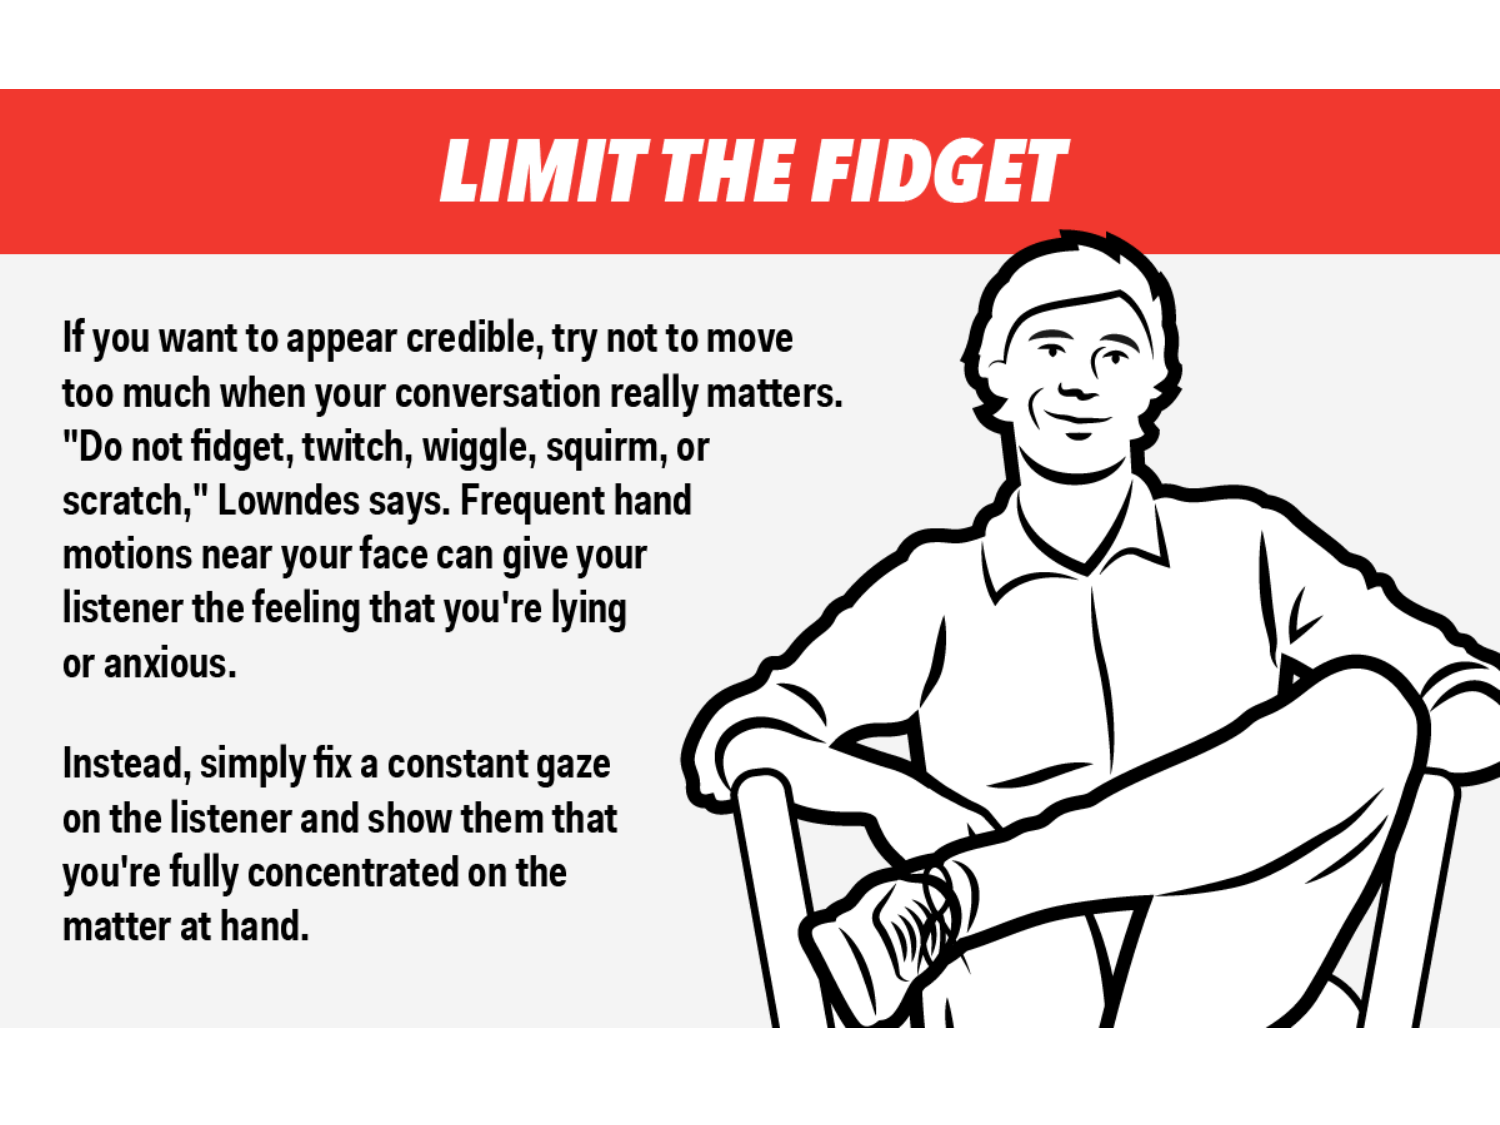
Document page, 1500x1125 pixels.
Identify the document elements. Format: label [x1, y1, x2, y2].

picture [0, 89, 1500, 1028]
